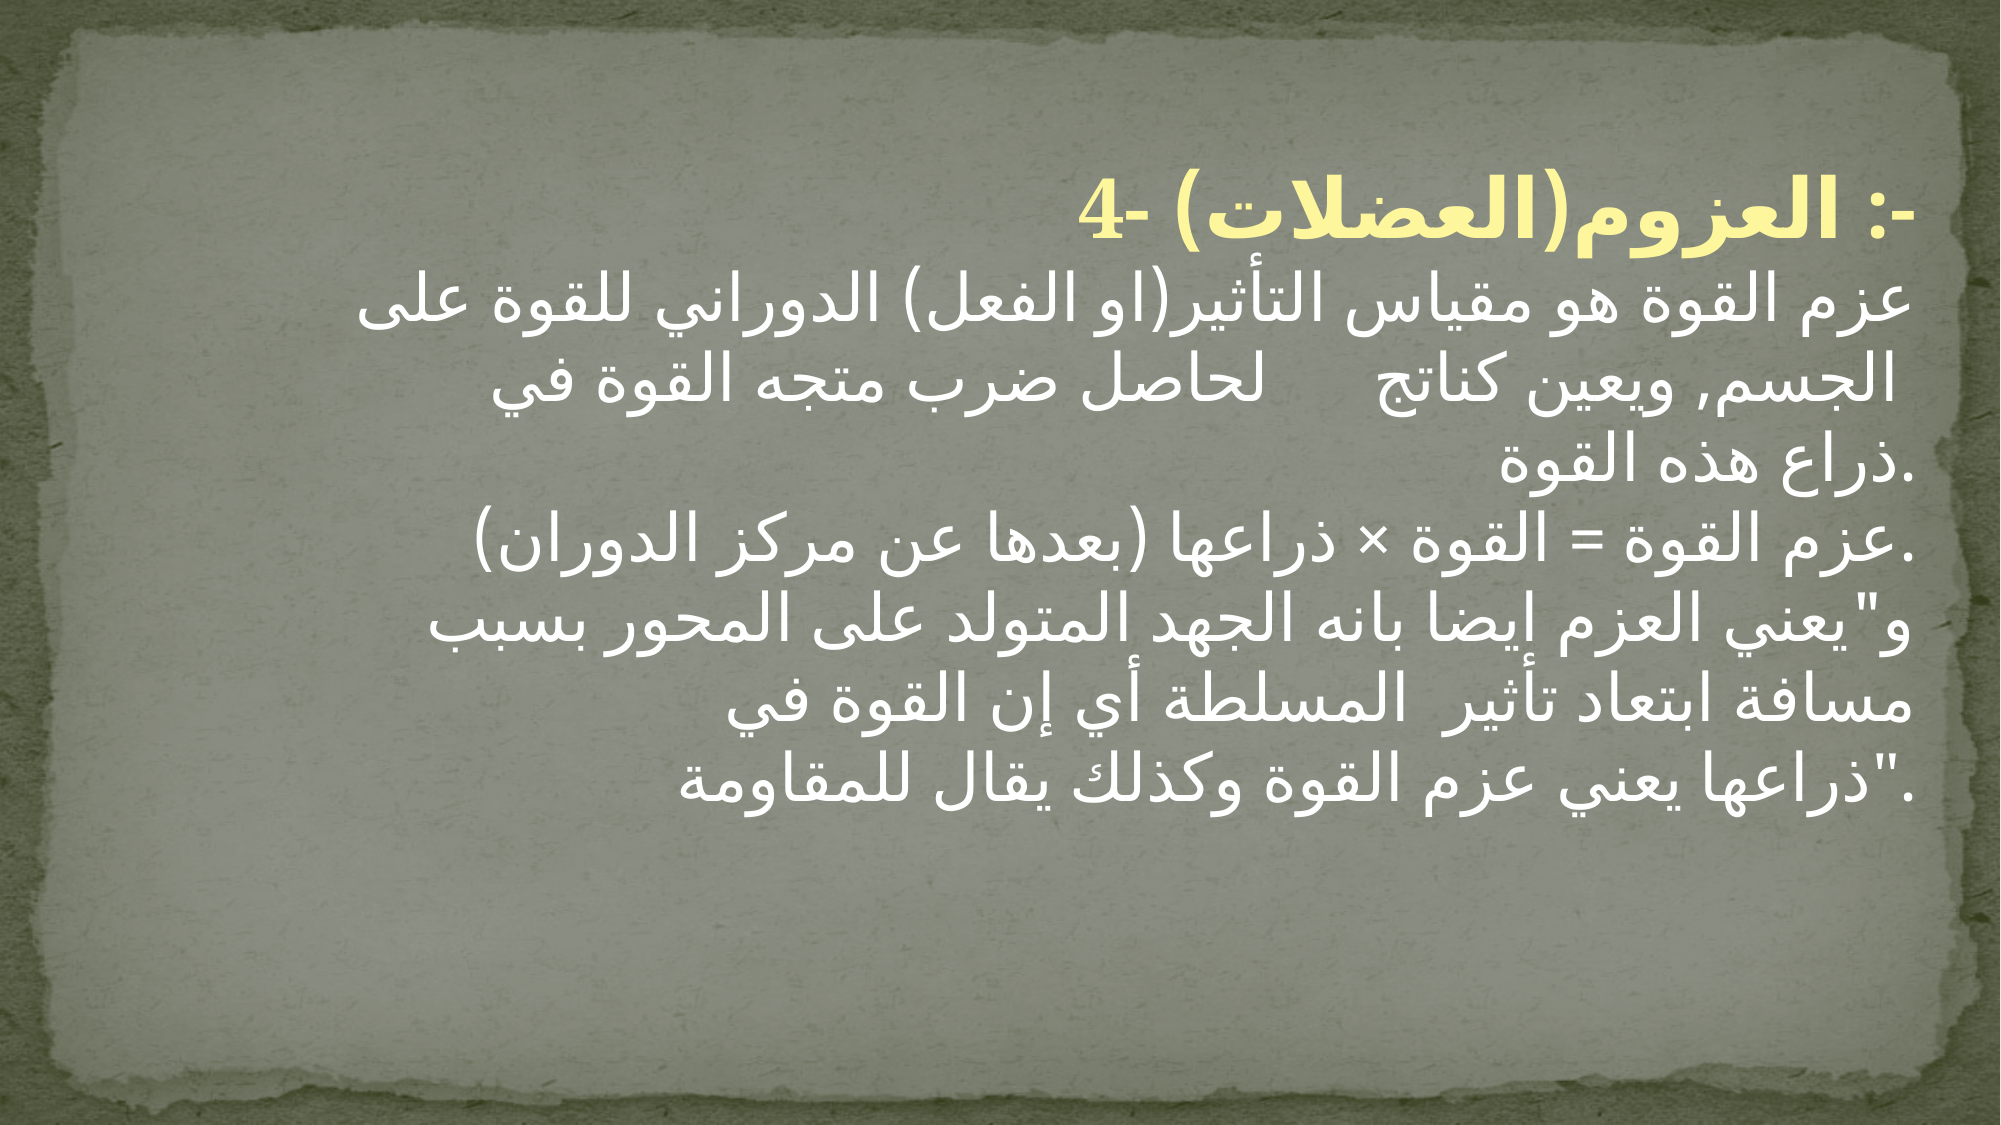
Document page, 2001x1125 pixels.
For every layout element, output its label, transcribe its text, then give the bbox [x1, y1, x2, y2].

text_box 4- العزوم(العضلات) :- عزم القوة هو مقياس التأثير(او الفعل) الدوراني للقوة على الجسم, ويعين كناتج لحاصل ضرب متجه القوة في ذراع هذه القوة. عزم القوة = القوة × ذراعها (بعدها عن مركز الدوران). و"يعني العزم ايضا بانه الجهد المتولد على المحور بسبب مسافة ابتعاد تأثير المسلطة أي إن القوة في ذراعها يعني عزم القوة وكذلك يقال للمقاومة". [226, 147, 1932, 823]
